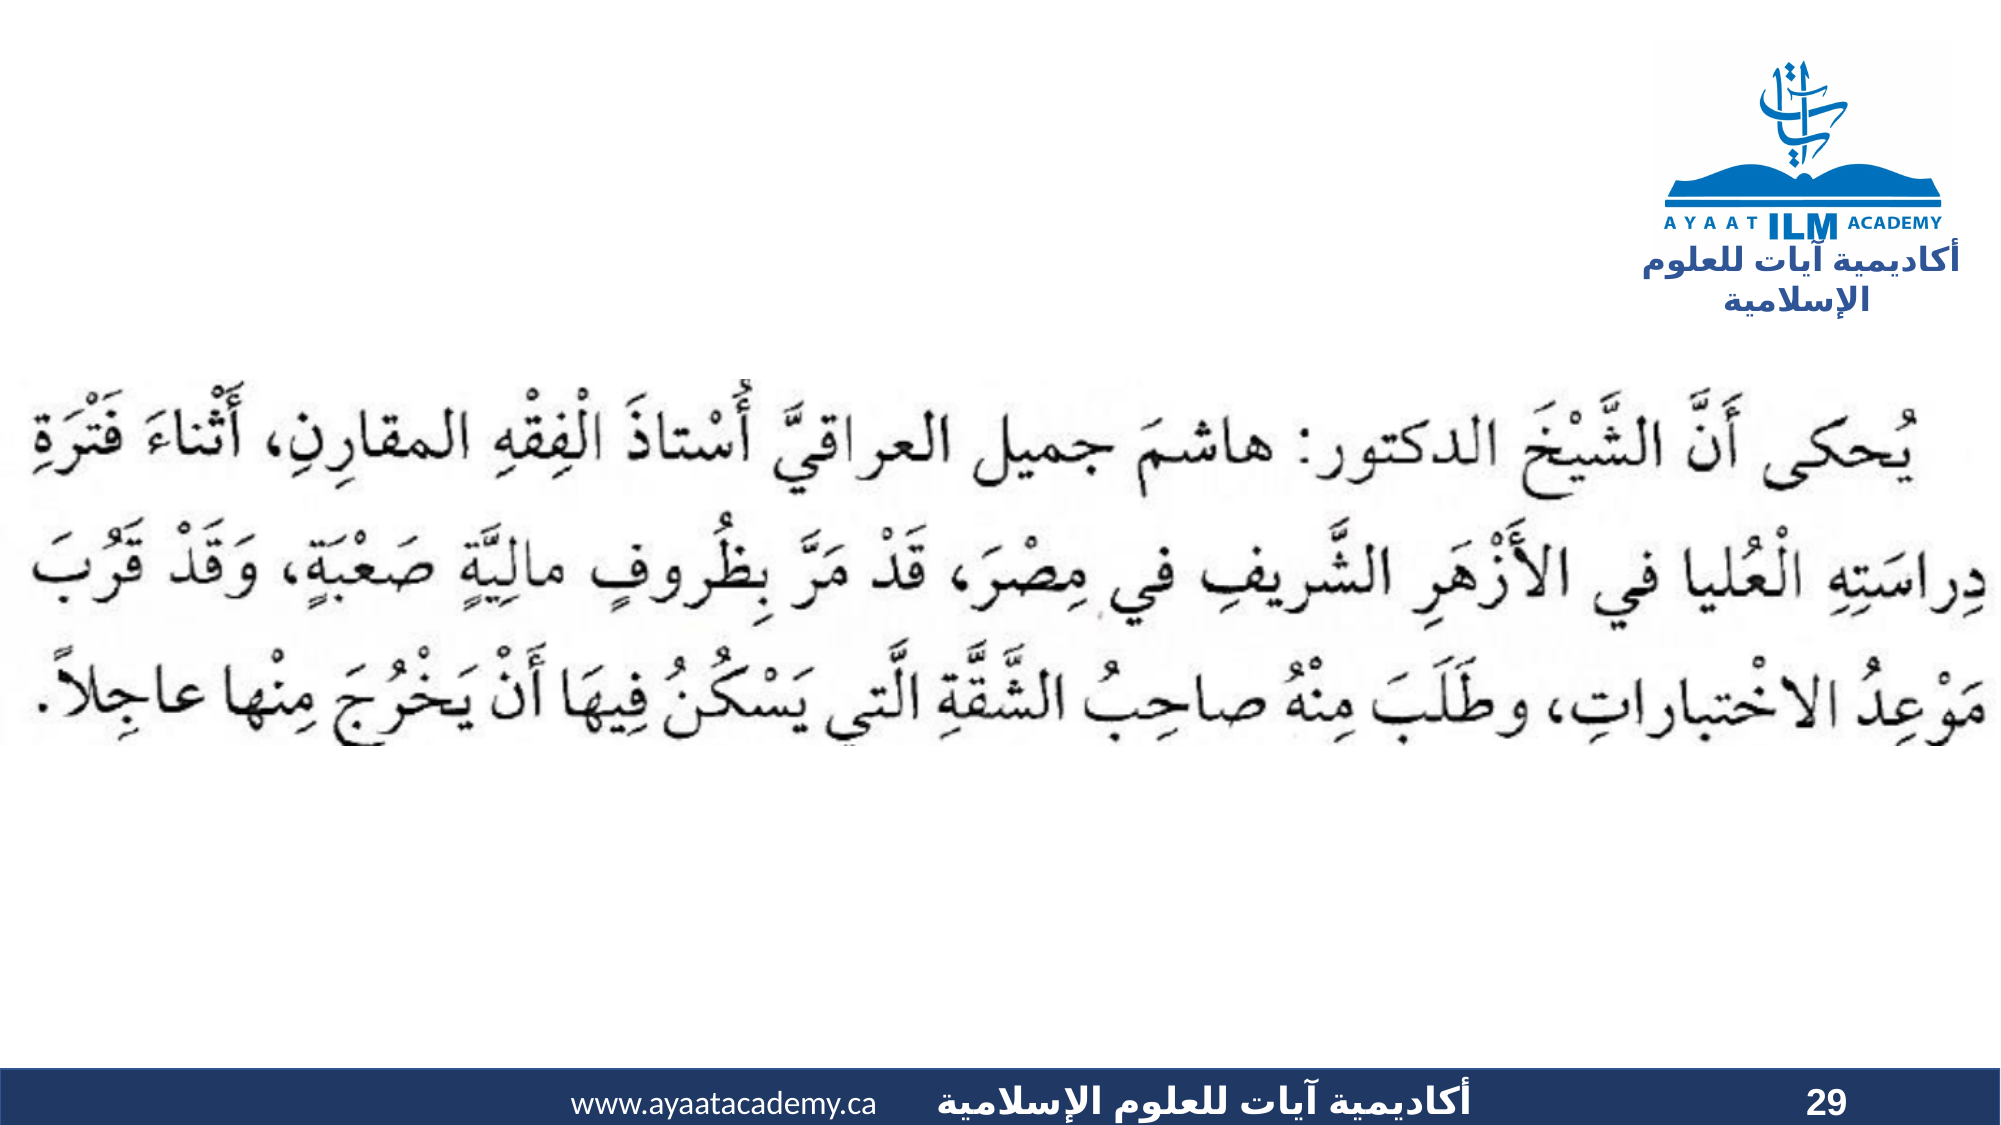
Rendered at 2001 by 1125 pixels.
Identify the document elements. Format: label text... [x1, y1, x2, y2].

picture [0, 379, 2000, 746]
picture [1651, 37, 1952, 257]
slide_number 29 [1412, 1070, 1863, 1125]
